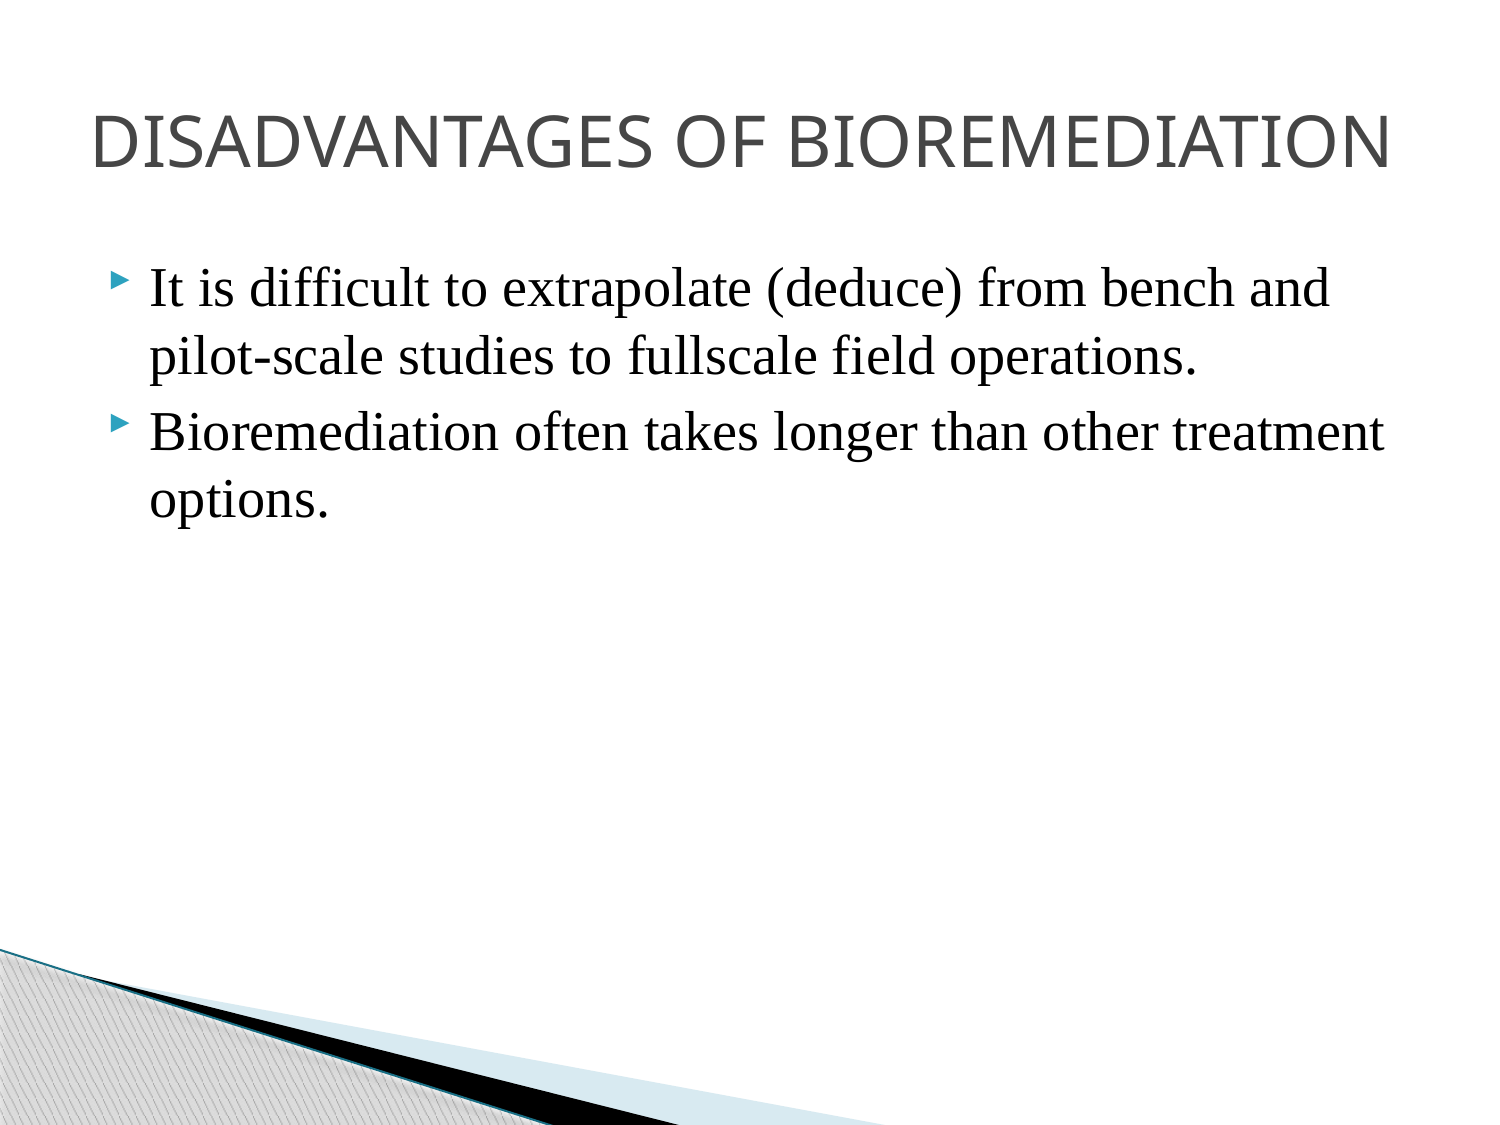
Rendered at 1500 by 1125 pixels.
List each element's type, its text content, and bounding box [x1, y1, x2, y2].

title DISADVANTAGES OF BIOREMEDIATION [75, 45, 1425, 233]
list It is difficult to extrapolate (deduce) from bench and pilot-scale studies to fullscale field operations. Bioremediation often takes longer than other treatment options. [75, 243, 1425, 986]
